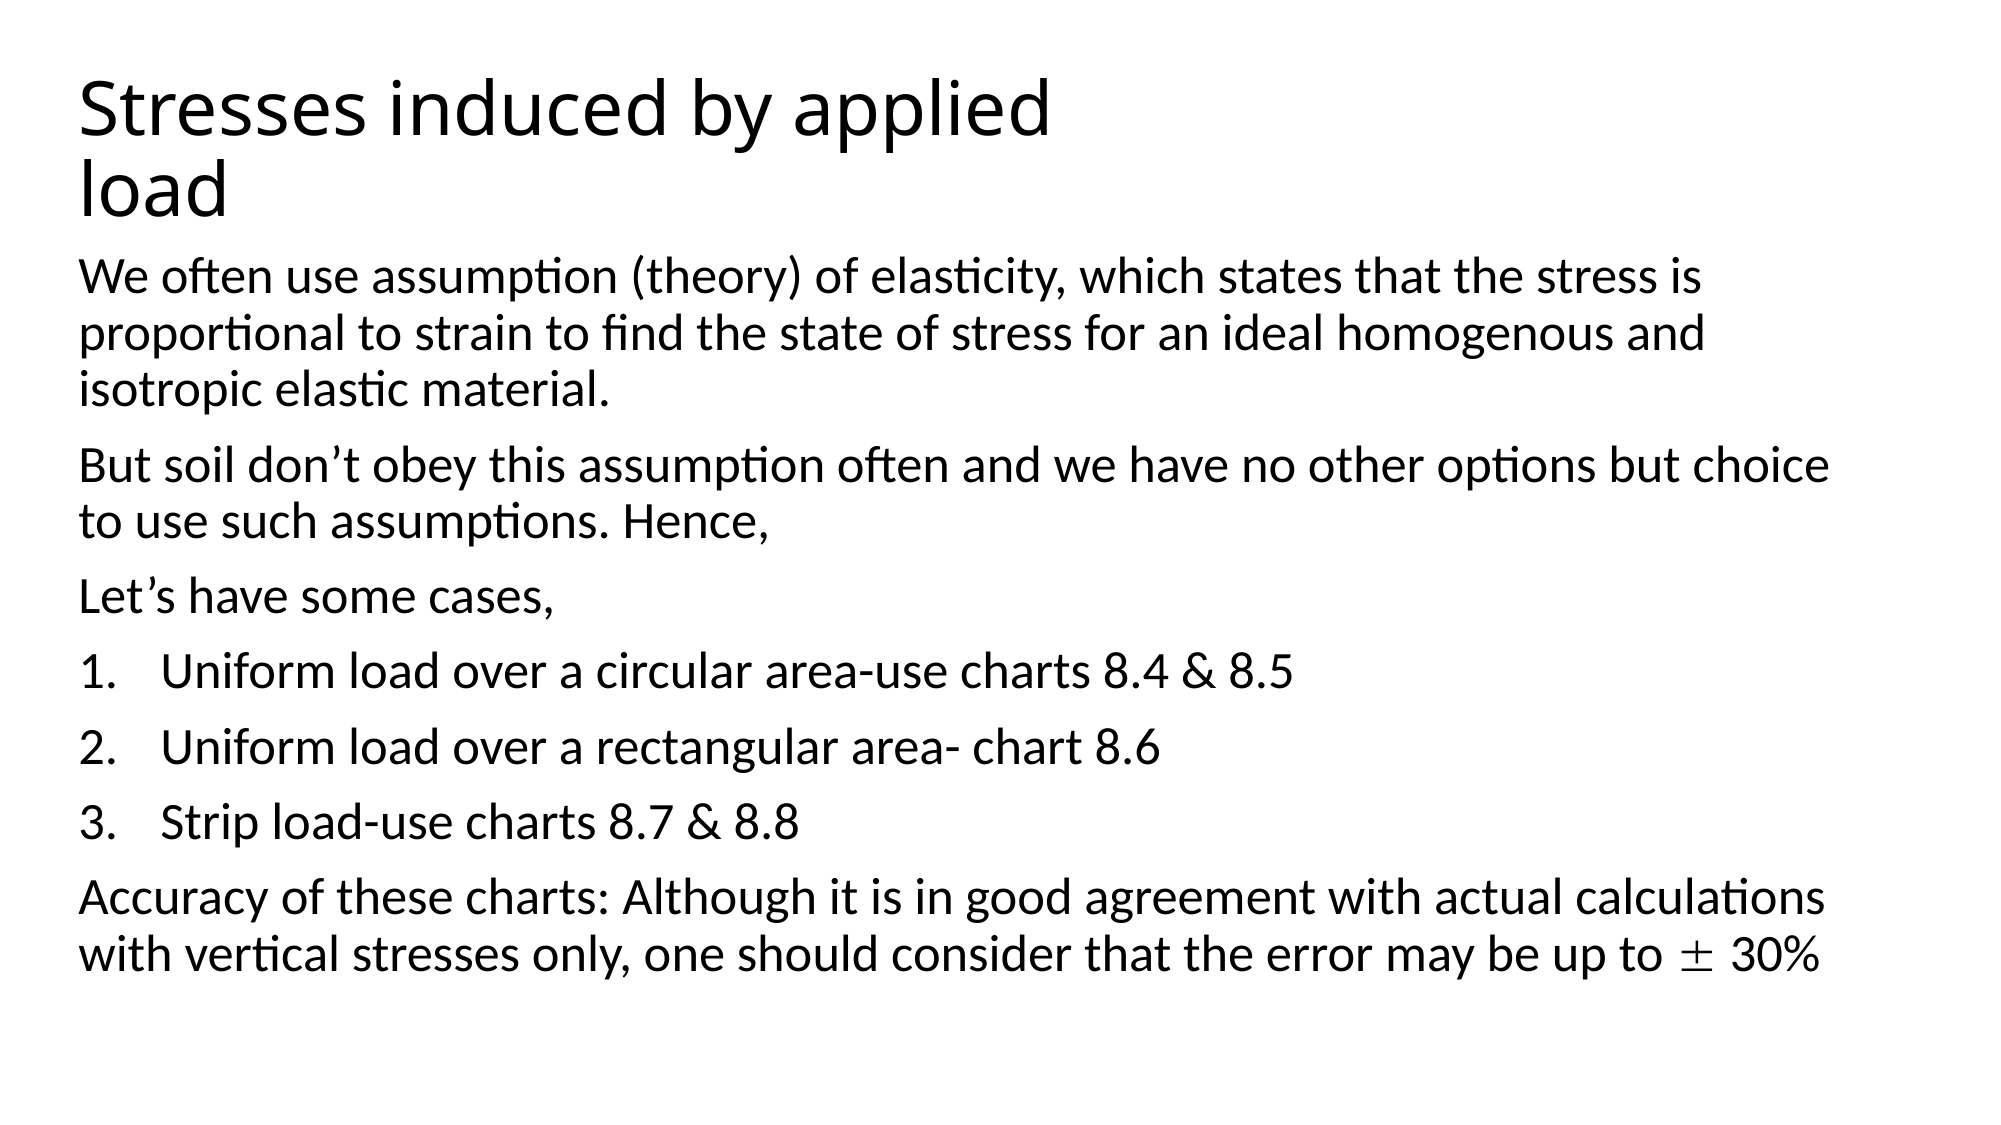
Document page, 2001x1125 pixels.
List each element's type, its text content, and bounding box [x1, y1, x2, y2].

list We often use assumption (theory) of elasticity, which states that the stress is proportional to strain to find the state of stress for an ideal homogenous and isotropic elastic material. But soil don’t obey this assumption often and we have no other options but choice to use such assumptions. Hence, Let’s have some cases, Uniform load over a circular area-use charts 8.4 & 8.5 Uniform load over a rectangular area- chart 8.6 Strip load-use charts 8.7 & 8.8 Accuracy of these charts: Although it is in good agreement with actual calculations with vertical stresses only, one should consider that the error may be up to  30% [63, 241, 1863, 1014]
title Stresses induced by applied load [63, 42, 1126, 241]
